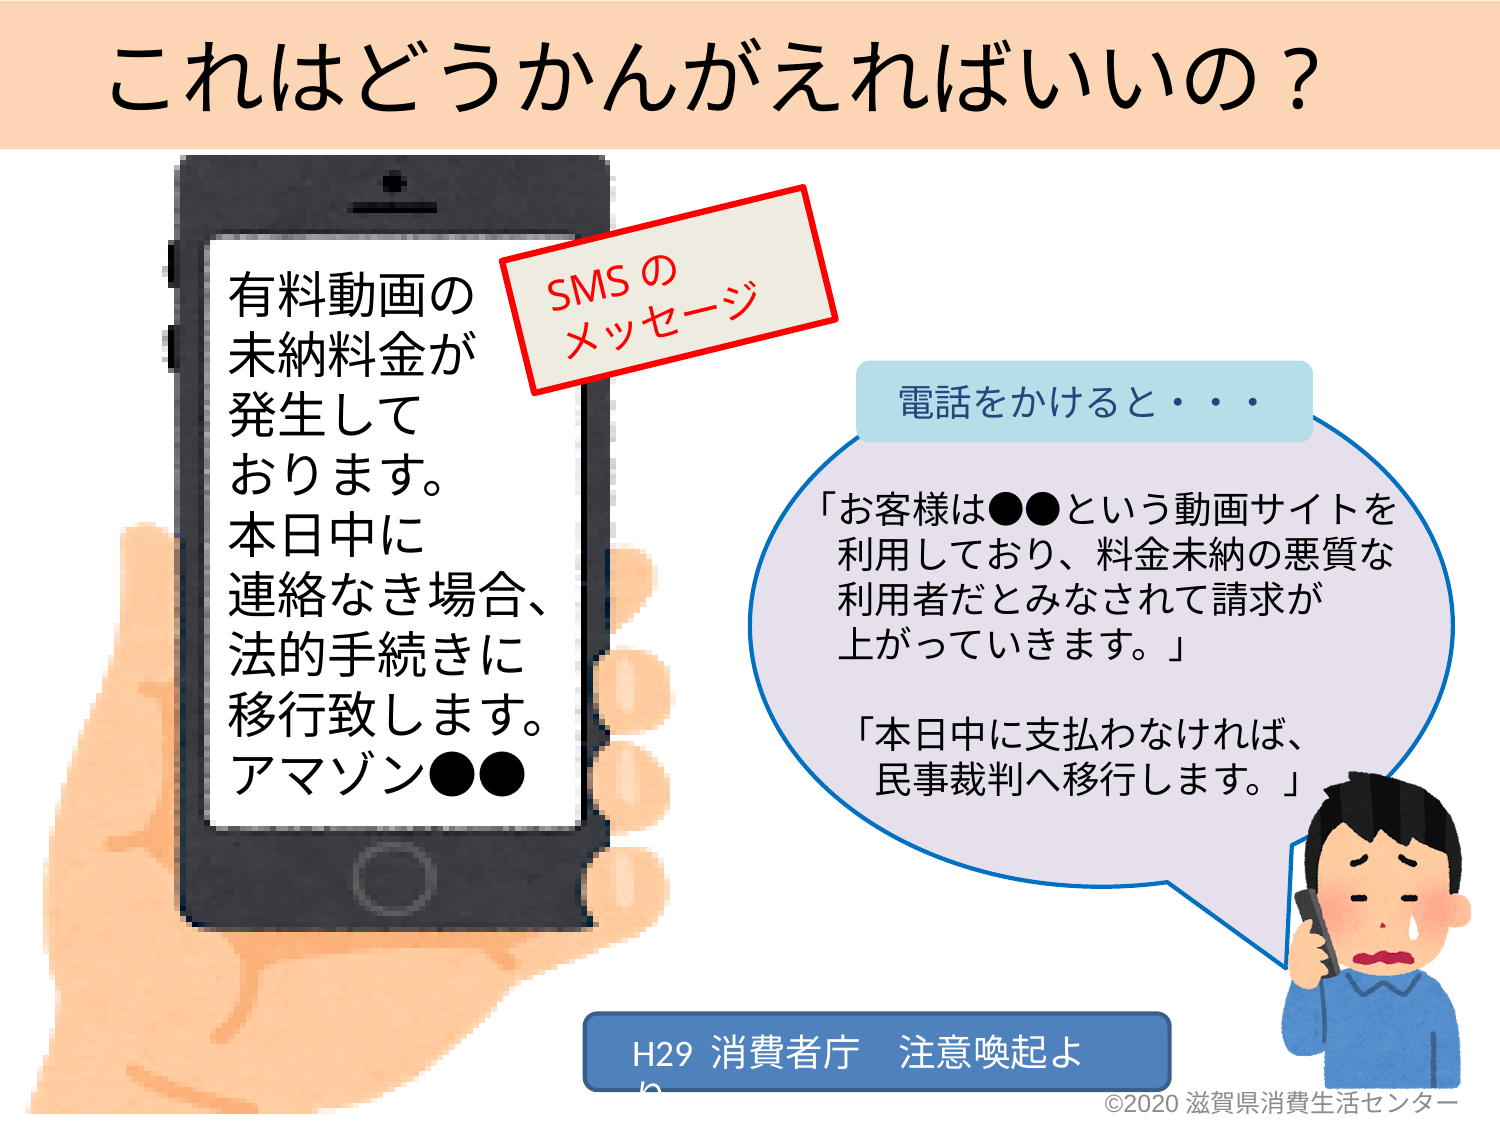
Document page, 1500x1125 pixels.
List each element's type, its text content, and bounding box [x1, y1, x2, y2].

picture [1264, 770, 1500, 1098]
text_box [0, 155, 874, 1114]
footer ©2020滋賀県消費生活センター [1045, 1072, 1500, 1125]
text_box これはどうかんがえればいいの? [0, 0, 1500, 149]
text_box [513, 219, 846, 356]
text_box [749, 364, 1454, 888]
text_box 電話をかけると・・・ [879, 358, 1311, 363]
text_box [584, 1013, 1170, 1091]
